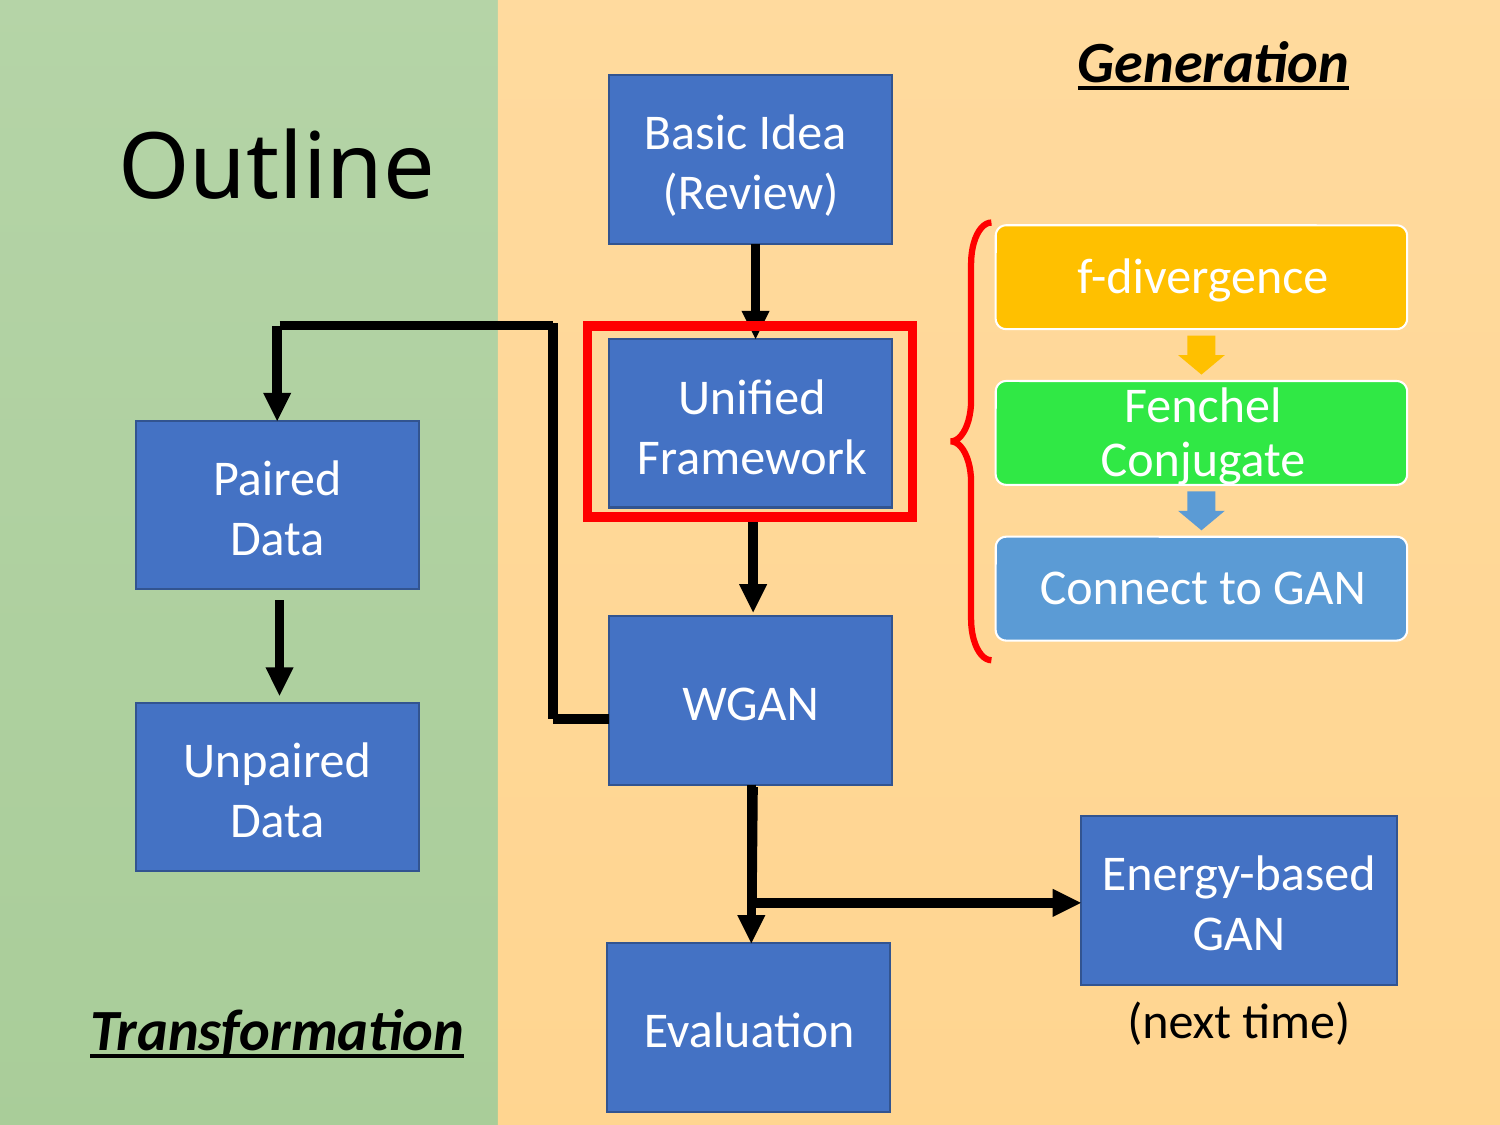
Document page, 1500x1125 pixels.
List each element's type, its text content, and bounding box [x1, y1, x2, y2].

text_box Paired Data [135, 420, 420, 590]
text_box [497, 0, 1500, 1125]
text_box [973, 641, 992, 661]
text_box Basic Idea (Review) [608, 74, 893, 245]
text_box [587, 325, 913, 518]
text_box Energy-based GAN [1080, 815, 1398, 980]
text_box [0, 0, 497, 1125]
text_box Unpaired Data [135, 702, 420, 872]
text_box Evaluation [606, 942, 891, 1113]
text_box Generation [1063, 17, 1383, 102]
title Outline [103, 59, 1397, 278]
text_box (next time) [1050, 980, 1427, 1056]
text_box Transformation [58, 984, 496, 1070]
text_box WGAN [608, 615, 893, 786]
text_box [948, 225, 1455, 641]
